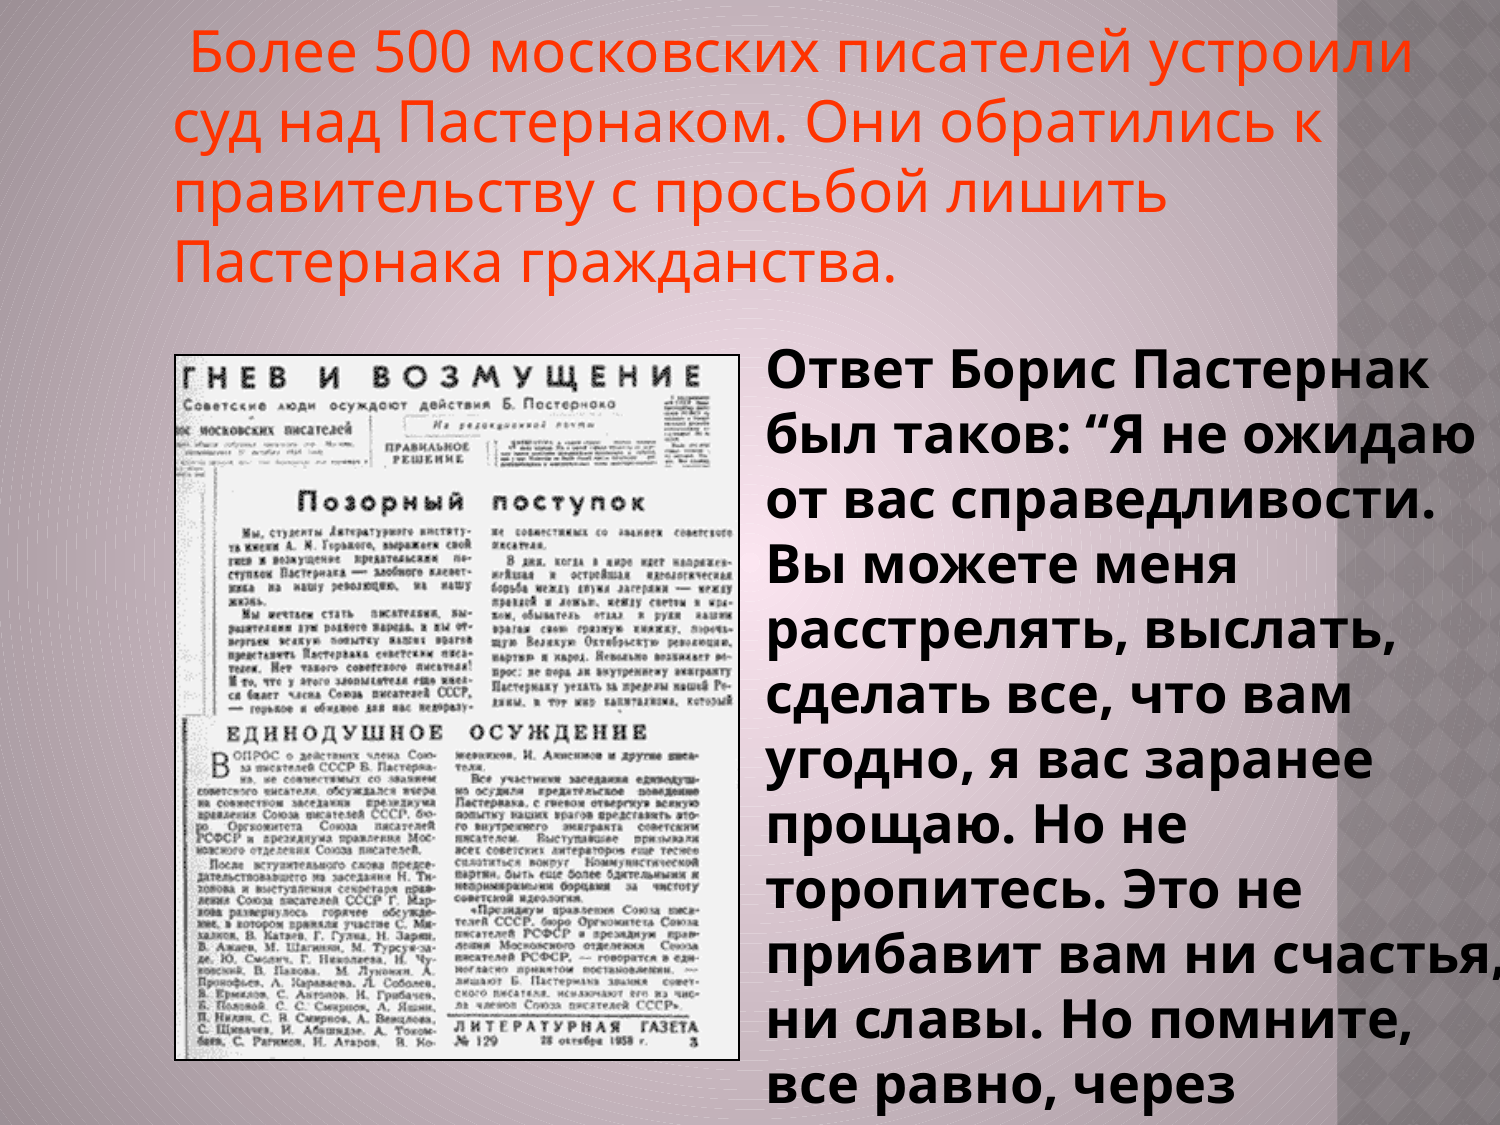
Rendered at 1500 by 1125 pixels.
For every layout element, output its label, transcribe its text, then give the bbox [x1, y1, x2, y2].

picture [175, 355, 739, 1059]
text_box Ответ Борис Пастернак был таков: “Я не ожидаю от вас справедливости. Вы можете меня расстрелять, выслать, сделать все, что вам угодно, я вас заранее прощаю. Но не торопитесь. Это не прибавит вам ни счастья, ни славы. Но помните, все равно, через несколько лет вам придется меня реабилитировать”. [750, 327, 1500, 1125]
list Более 500 московских писателей устроили суд над Пастернаком. Они обратились к правительству с просьбой лишить Пастернака гражданства. [112, 7, 1500, 316]
